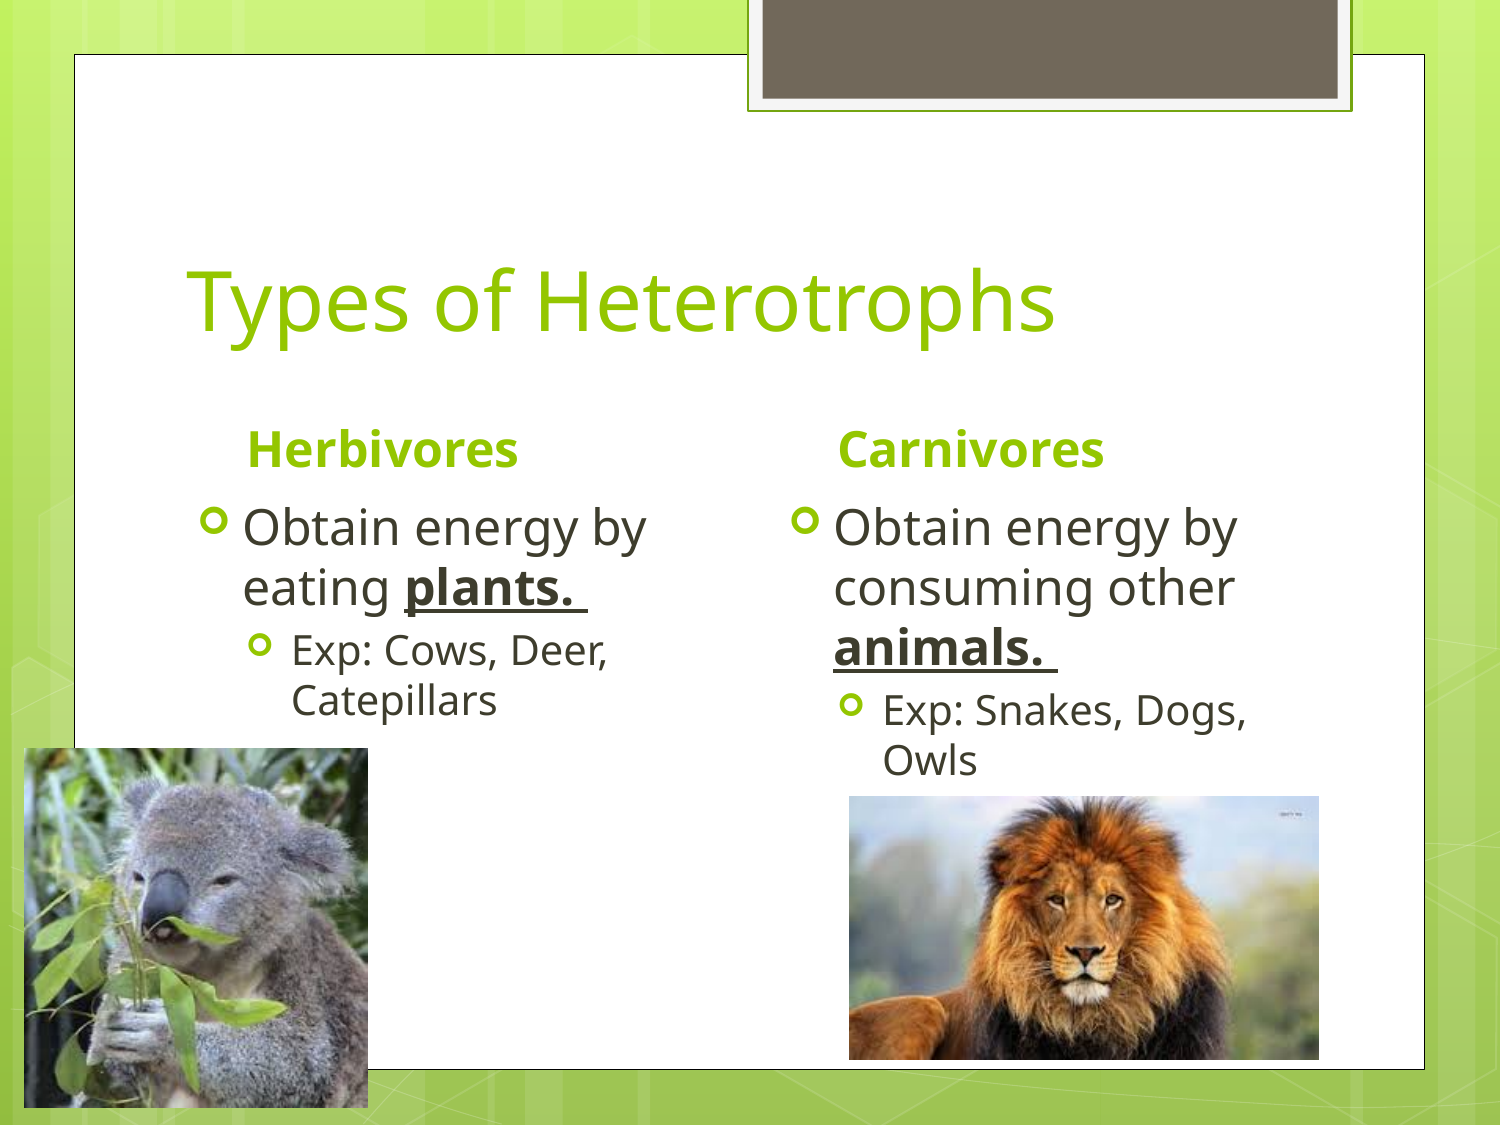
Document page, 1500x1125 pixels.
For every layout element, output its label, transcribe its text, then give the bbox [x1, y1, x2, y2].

title Types of Heterotrophs [171, 168, 1324, 357]
list Herbivores [231, 379, 734, 485]
list Obtain energy by consuming other animals. Exp: Snakes, Dogs, Owls [761, 487, 1323, 954]
picture [849, 796, 1319, 1060]
picture [24, 747, 368, 1108]
list Obtain energy by eating plants. Exp: Cows, Deer, Catepillars [170, 487, 732, 954]
list Carnivores [822, 379, 1324, 485]
